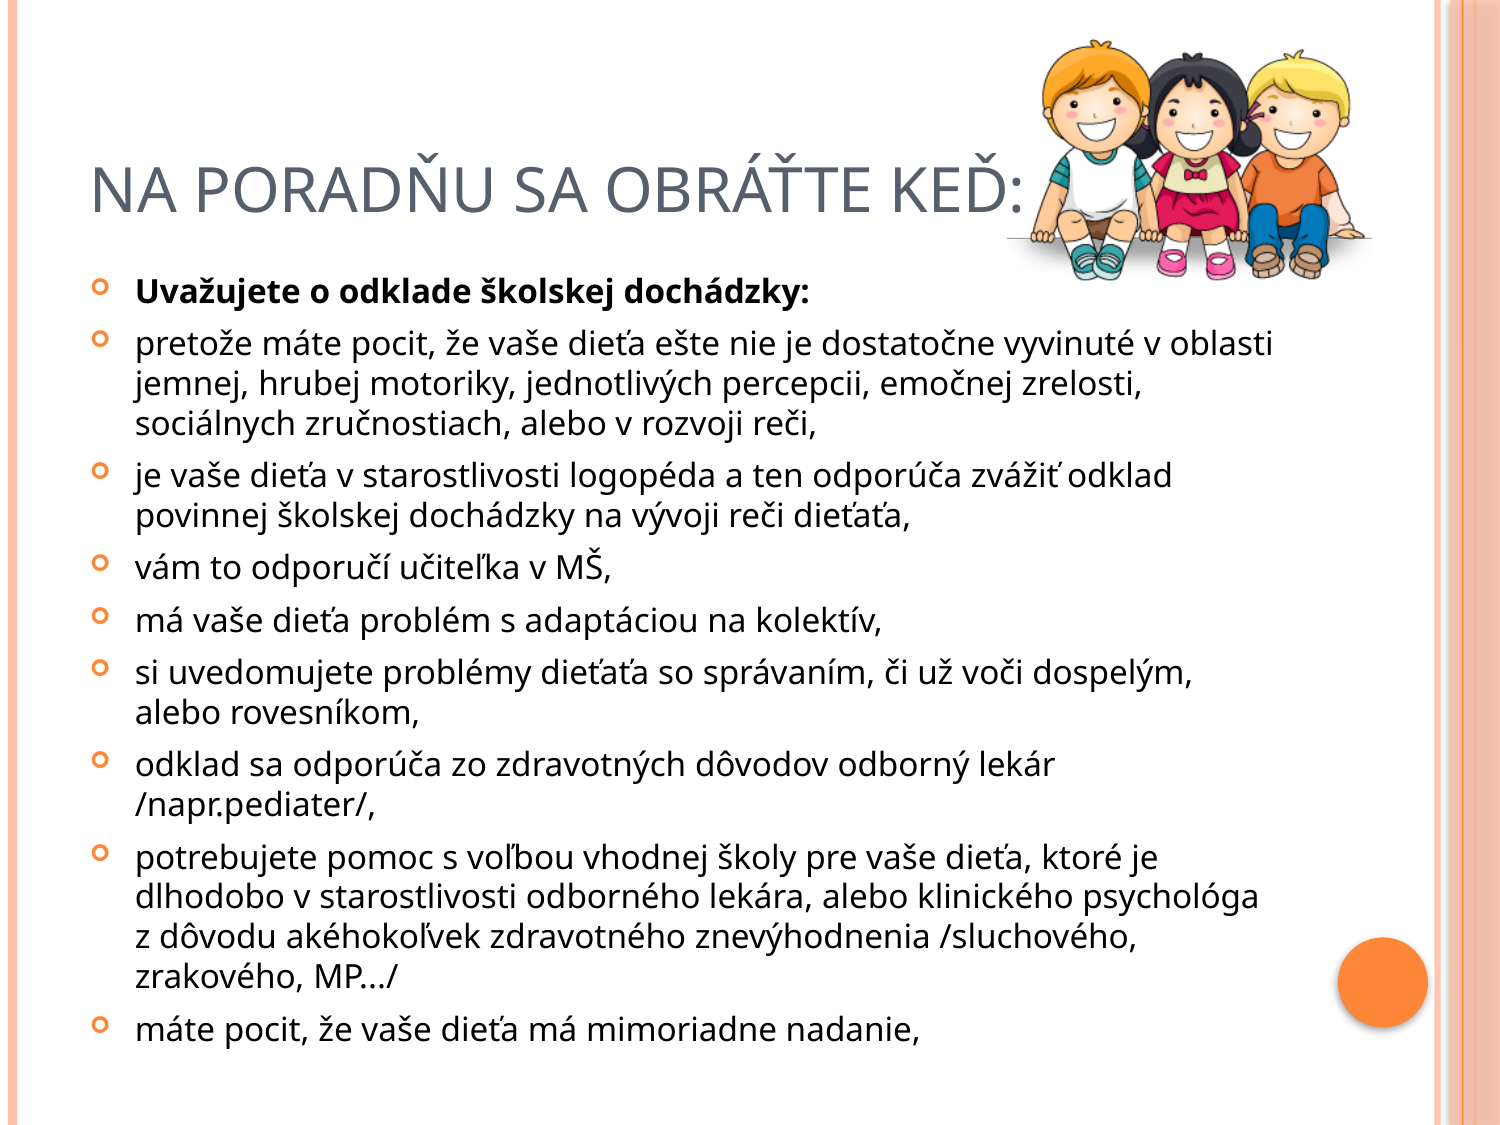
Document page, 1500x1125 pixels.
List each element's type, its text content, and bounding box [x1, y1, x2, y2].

picture [1007, 34, 1373, 286]
title Na poradňu sa obráťte keď: [75, 45, 1001, 233]
list Uvažujete o odklade školskej dochádzky: pretože máte pocit, že vaše dieťa ešte nie je dostatočne vyvinuté v oblasti jemnej, hrubej motoriky, jednotlivých percepcii, emočnej zrelosti, sociálnych zručnostiach, alebo v rozvoji reči, je vaše dieťa v starostlivosti logopéda a ten odporúča zvážiť odklad povinnej školskej dochádzky na vývoji reči dieťaťa, vám to odporučí učiteľka v MŠ, má vaše dieťa problém s adaptáciou na kolektív, si uvedomujete problémy dieťaťa so správaním, či už voči dospelým, alebo rovesníkom, odklad sa odporúča zo zdravotných dôvodov odborný lekár /napr.pediater/, potrebujete pomoc s voľbou vhodnej školy pre vaše dieťa, ktoré je dlhodobo v starostlivosti odborného lekára, alebo klinického psychológa z dôvodu akéhokoľvek zdravotného znevýhodnenia /sluchového, zrakového, MP.../ máte pocit, že vaše dieťa má mimoriadne nadanie, [75, 262, 1300, 1062]
